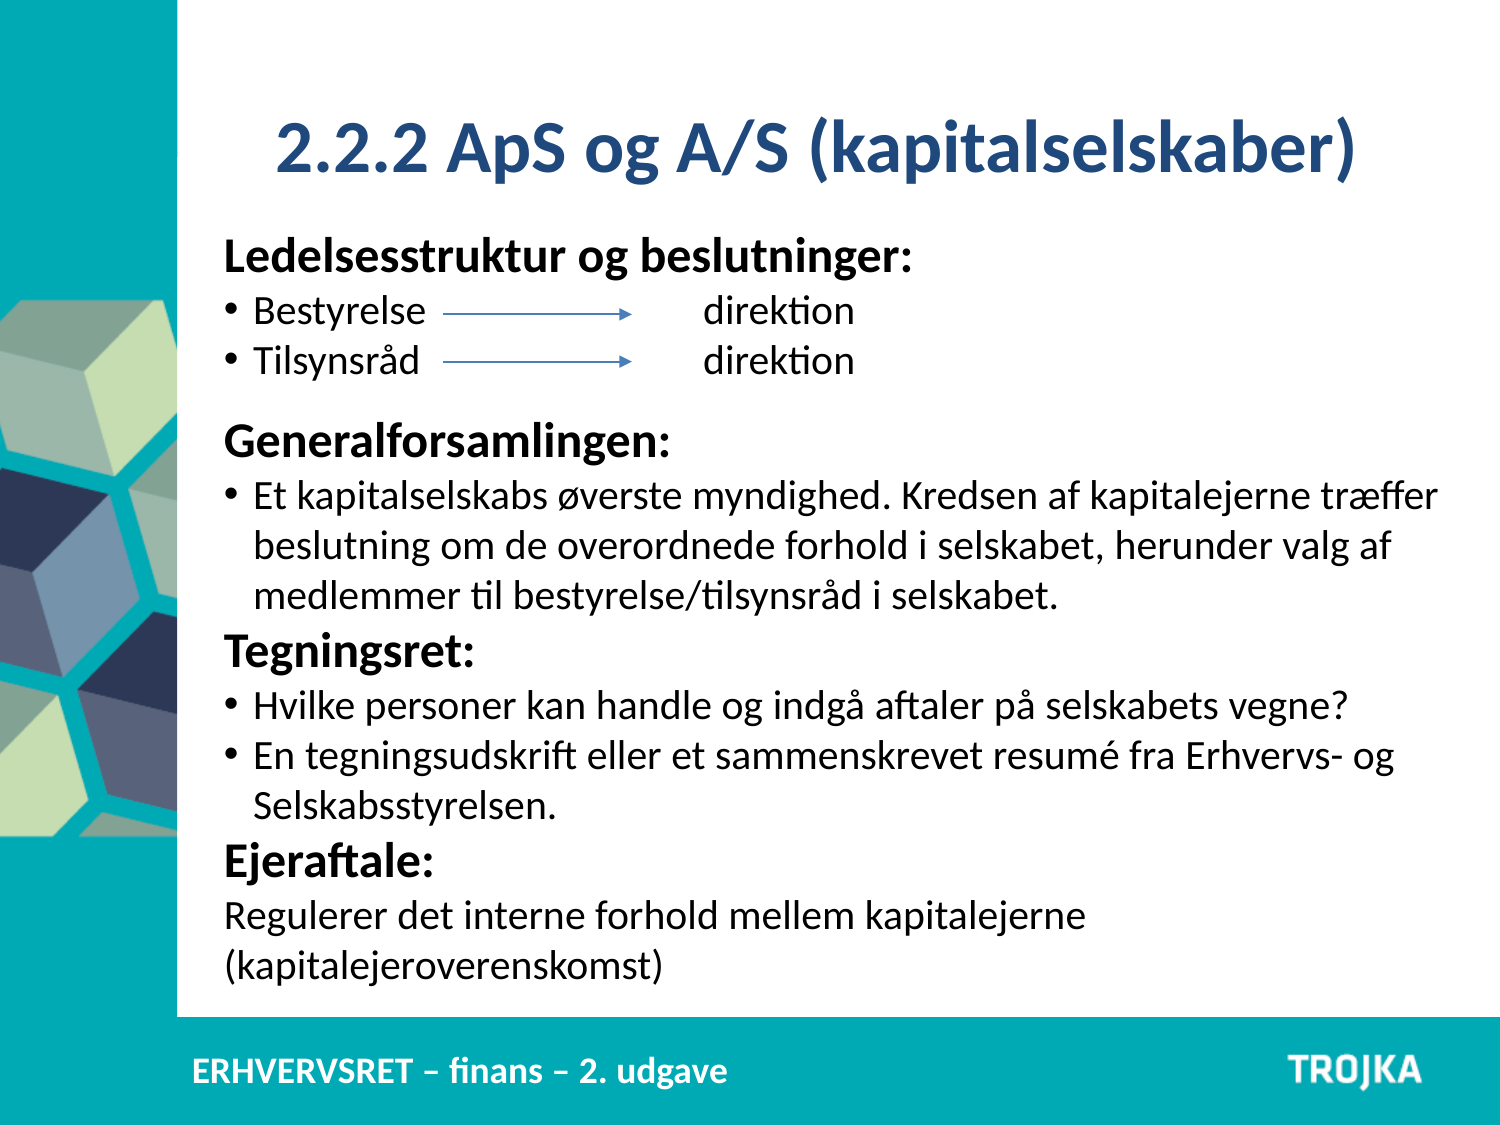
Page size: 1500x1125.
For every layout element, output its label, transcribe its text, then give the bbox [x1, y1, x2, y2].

text_box 2.2.2 ApS og A/S (kapitalselskaber) [135, 0, 1498, 195]
text_box Ledelsesstruktur og beslutninger: Bestyrelse direktion Tilsynsråd direktion Generalforsamlingen: Et kapitalselskabs øverste myndighed. Kredsen af kapitalejerne træffer beslutning om de overordnede forhold i selskabet, herunder valg af medlemmer til bestyrelse/tilsynsråd i selskabet. Tegningsret: Hvilke personer kan handle og indgå aftaler på selskabets vegne? En tegningsudskrift eller et sammenskrevet resumé fra Erhvervs- og Selskabsstyrelsen. Ejeraftale: Regulerer det interne forhold mellem kapitalejerne (kapitalejeroverenskomst) [209, 215, 1471, 996]
